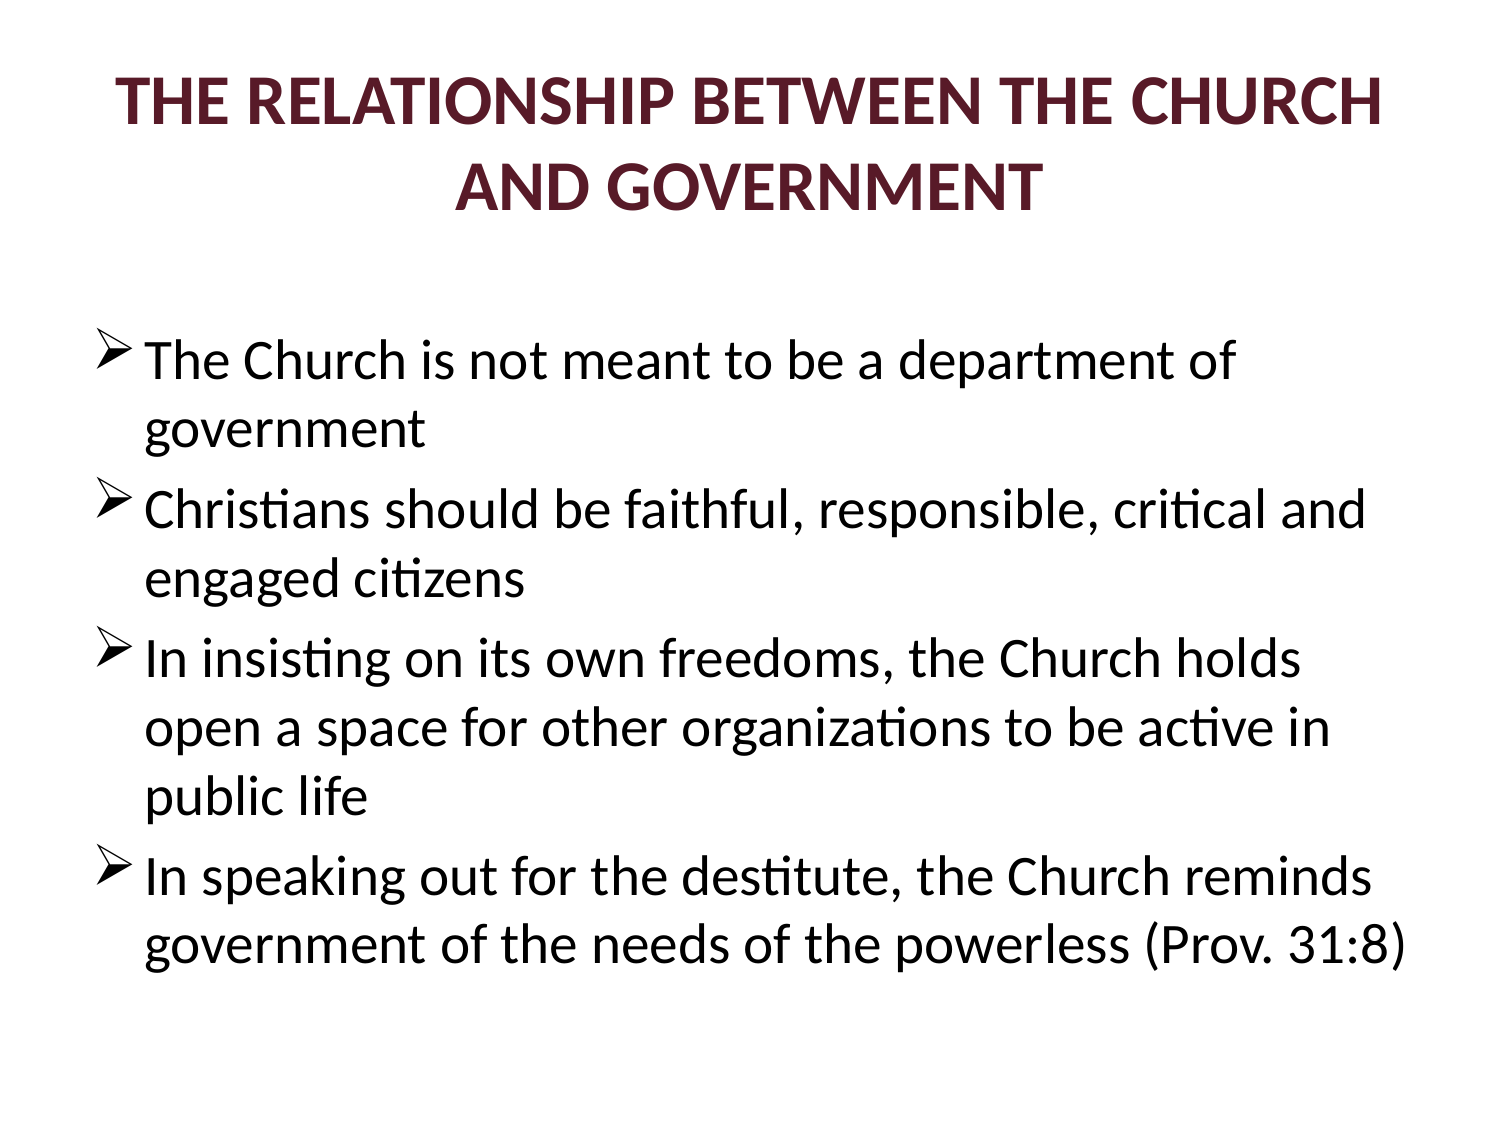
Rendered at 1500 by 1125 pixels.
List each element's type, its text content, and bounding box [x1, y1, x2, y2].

title THE RELATIONSHIP BETWEEN THE CHURCH AND GOVERNMENT [75, 45, 1425, 233]
list The Church is not meant to be a department of government Christians should be faithful, responsible, critical and engaged citizens In insisting on its own freedoms, the Church holds open a space for other organizations to be active in public life In speaking out for the destitute, the Church reminds government of the needs of the powerless (Prov. 31:8) [76, 314, 1427, 1053]
